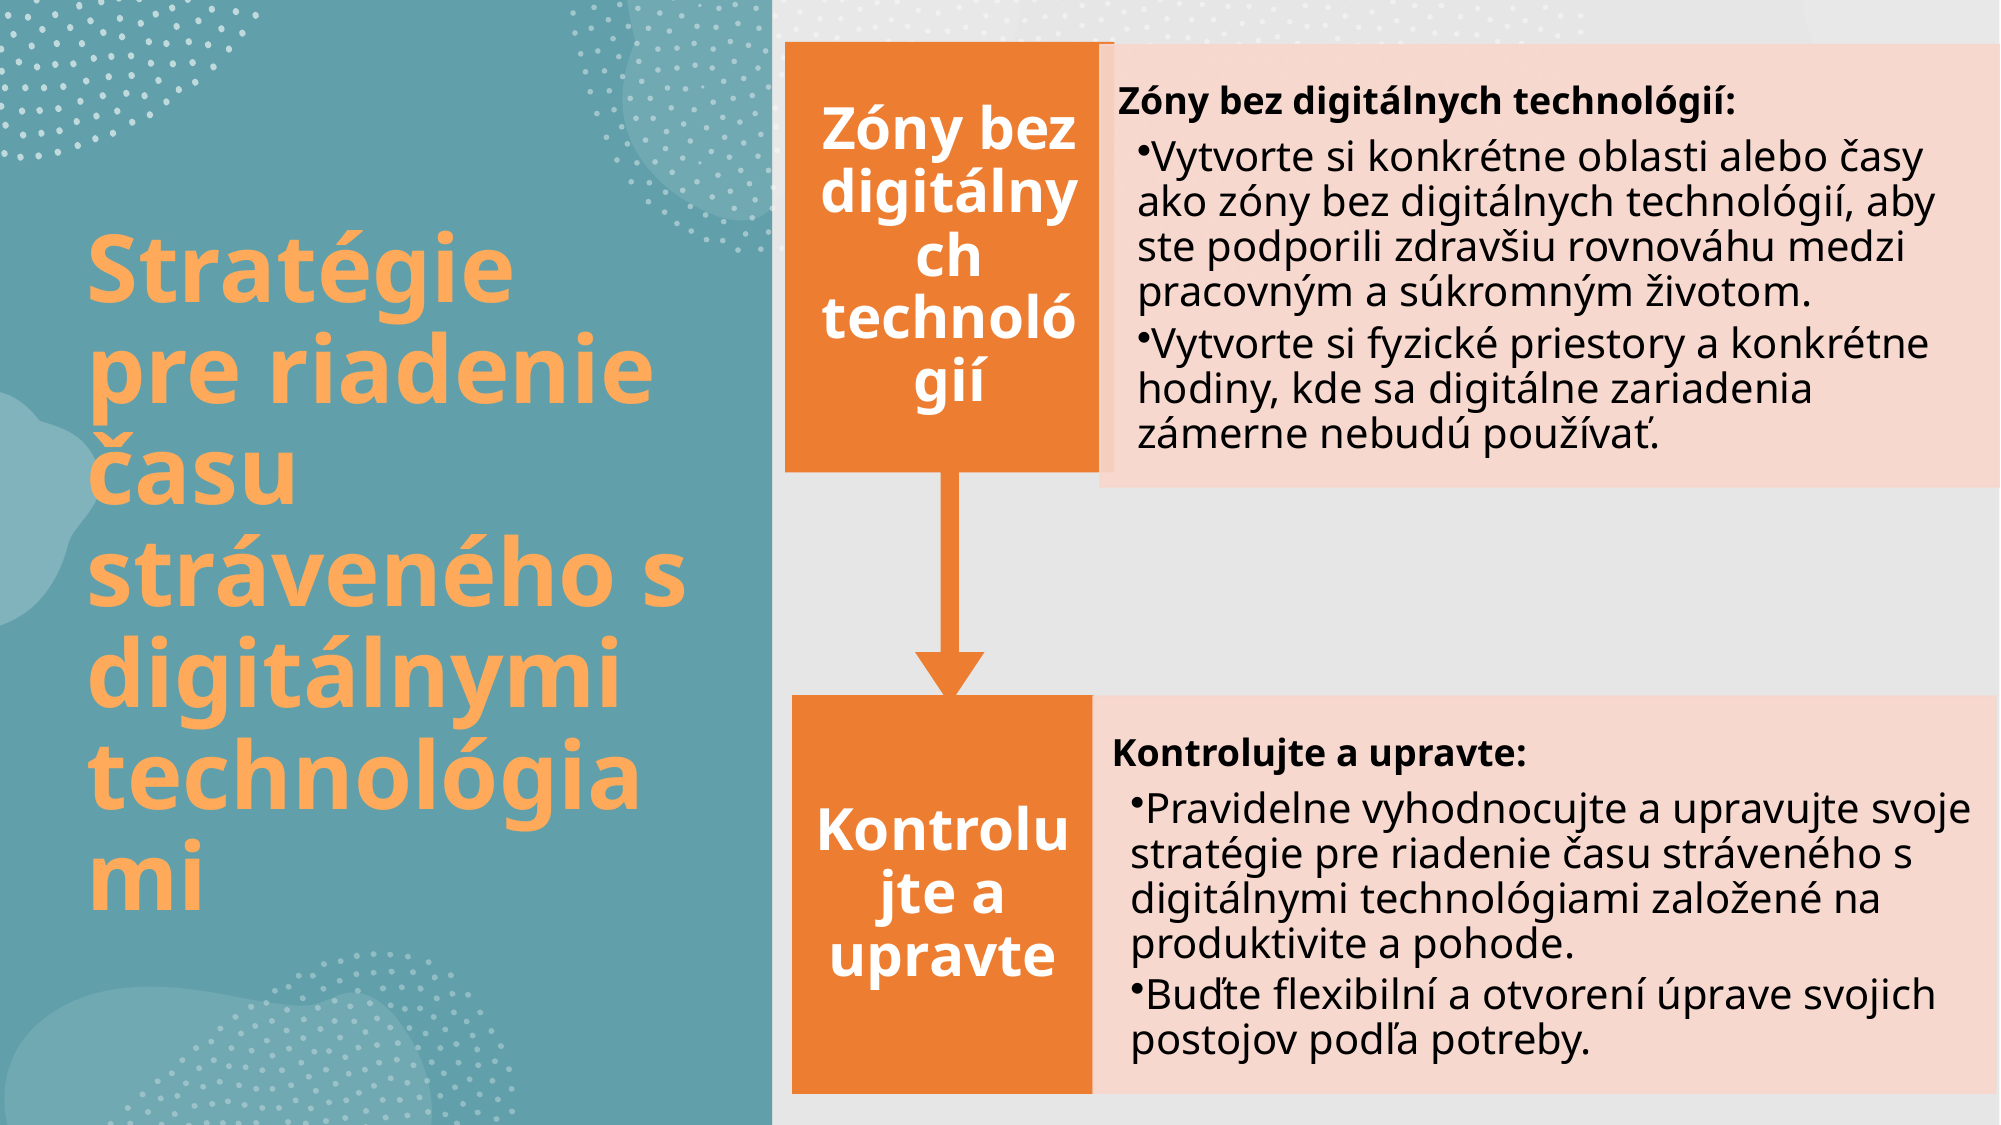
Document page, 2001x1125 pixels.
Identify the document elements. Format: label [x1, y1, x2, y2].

list [792, 42, 1996, 1094]
text_box [0, 0, 2000, 1125]
